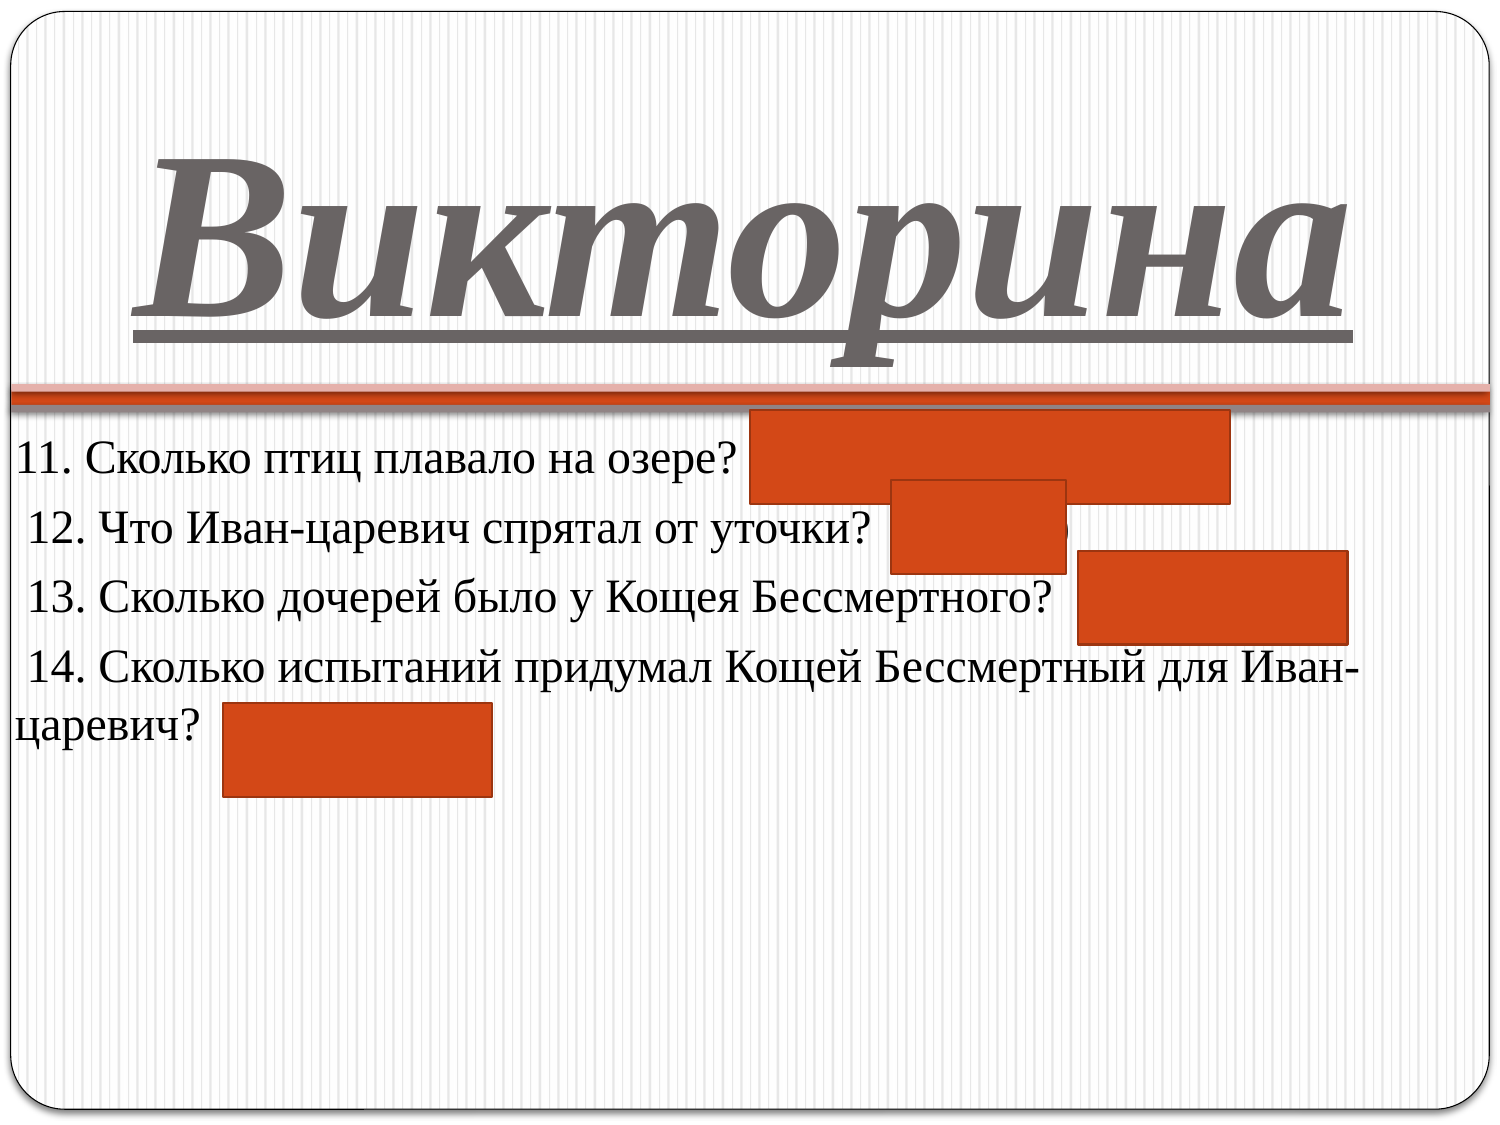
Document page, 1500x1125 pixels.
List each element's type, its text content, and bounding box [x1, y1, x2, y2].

title Викторина [118, 156, 1394, 380]
text_box [222, 702, 493, 798]
text_box [1077, 550, 1349, 646]
list 11. Сколько птиц плавало на озере? (Тридцать) 12. Что Иван-царевич спрятал от уточки? (Платье) 13. Сколько дочерей было у Кощея Бессмертного? (Тринадцать) 14. Сколько испытаний придумал Кощей Бессмертный для Иван-царевич? (Три) [0, 417, 1500, 1125]
text_box [890, 479, 1067, 575]
text_box [749, 409, 1231, 505]
